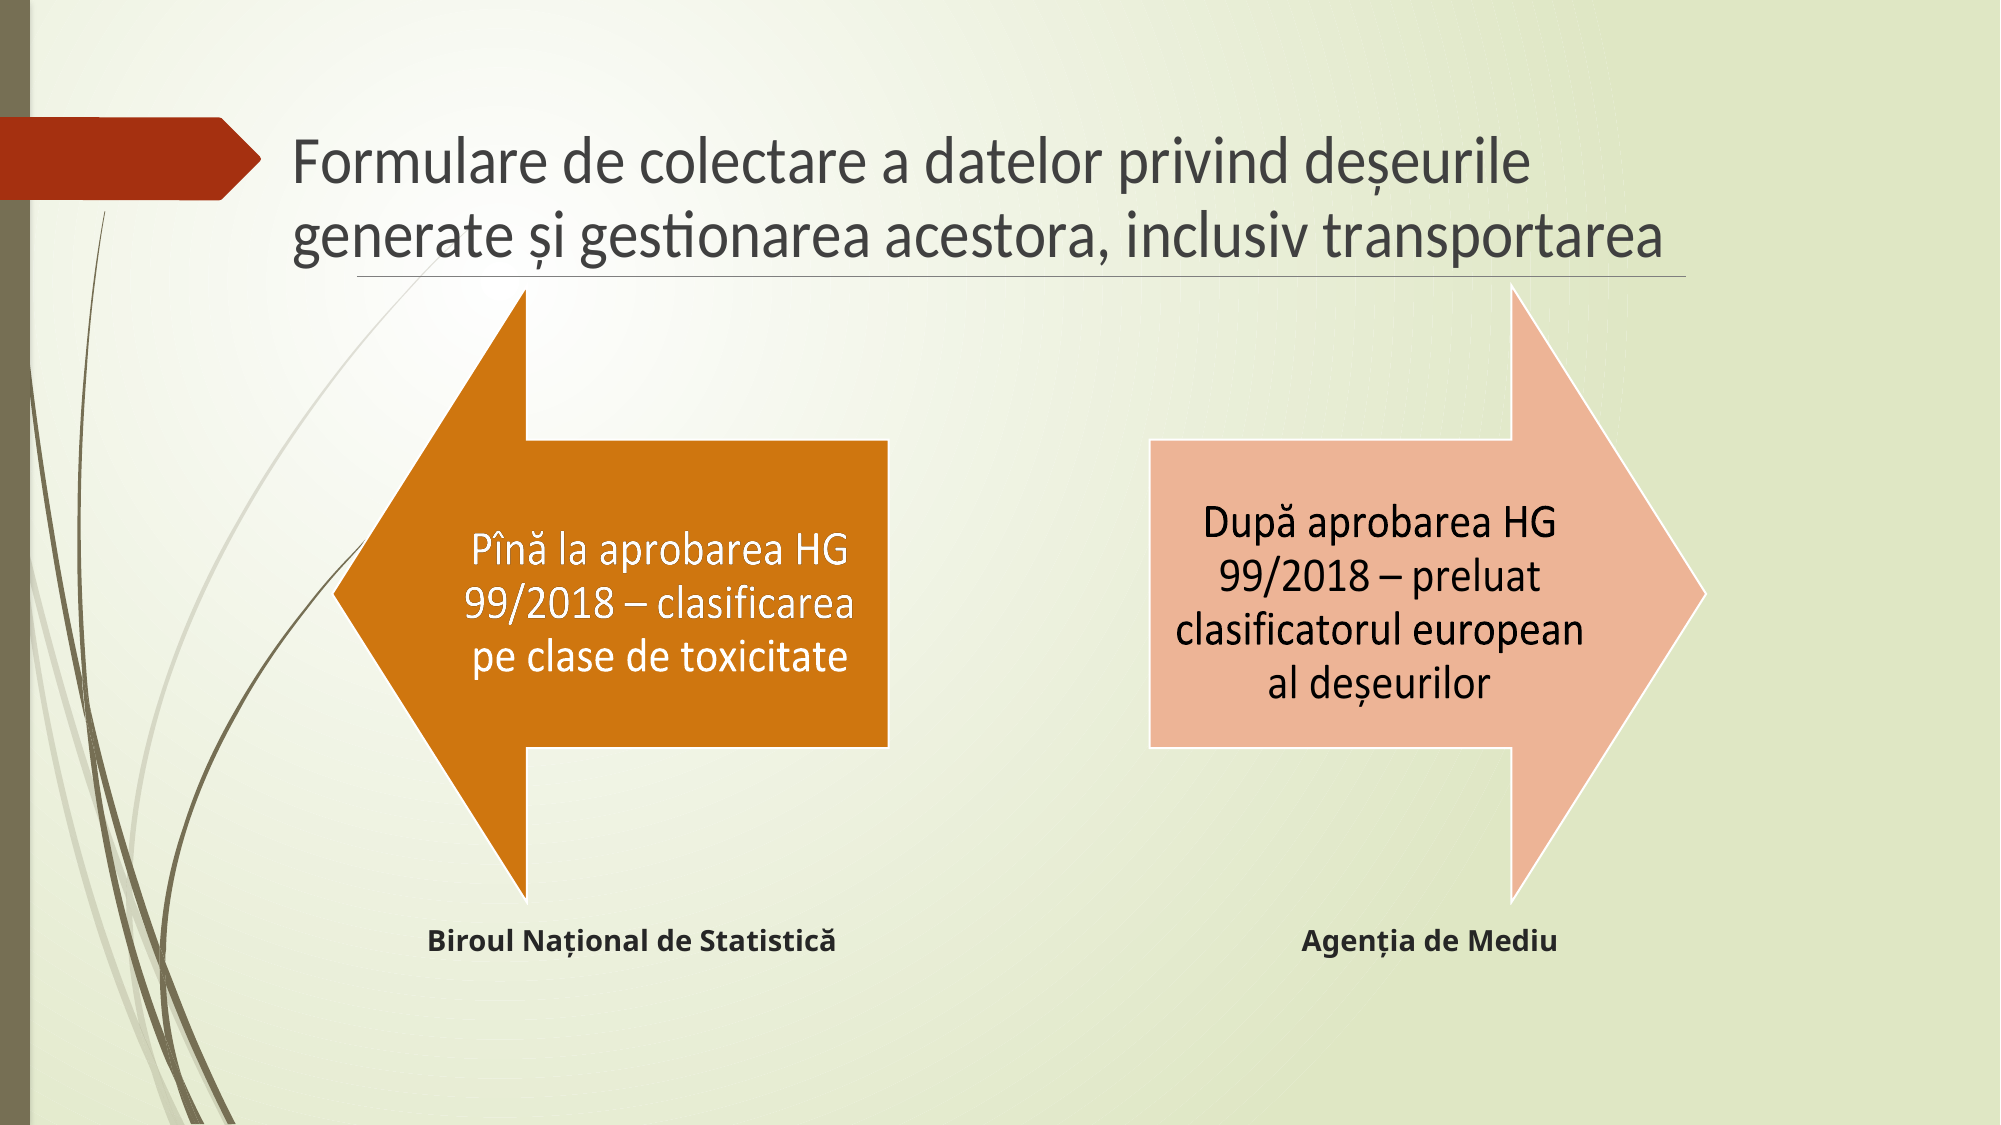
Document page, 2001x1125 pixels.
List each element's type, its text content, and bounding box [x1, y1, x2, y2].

picture [236, 125, 1732, 905]
title Biroul Național de Statistică Agenția de Mediu [411, 914, 1809, 1125]
